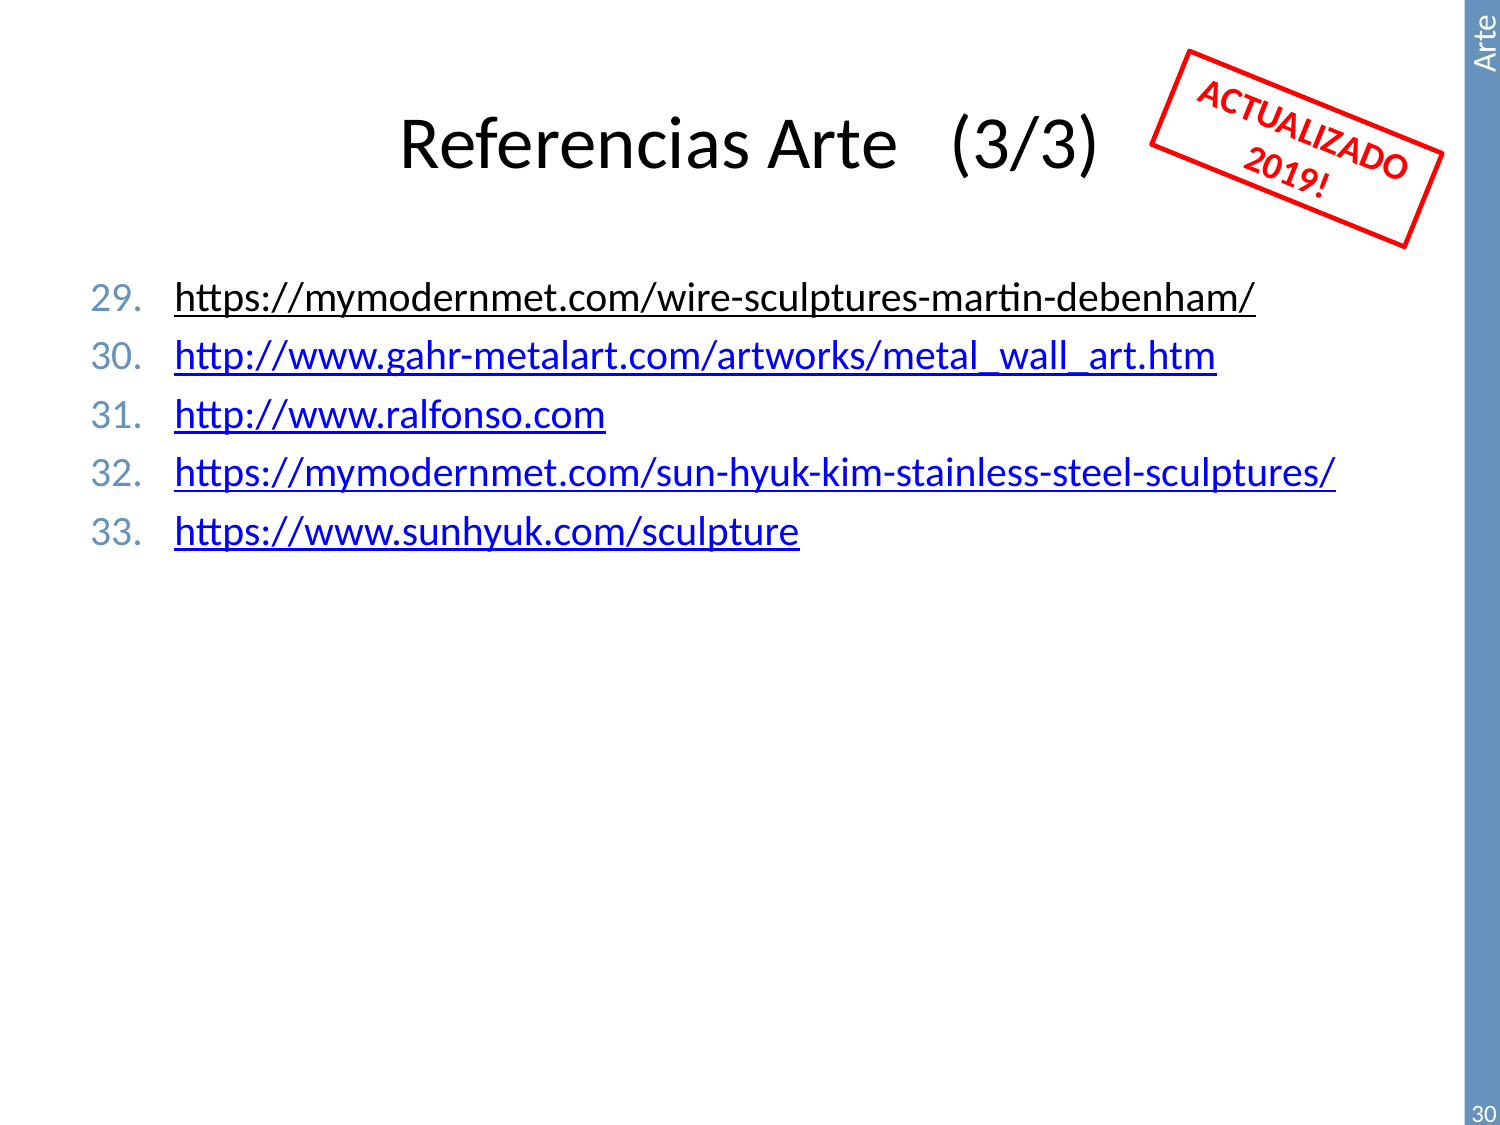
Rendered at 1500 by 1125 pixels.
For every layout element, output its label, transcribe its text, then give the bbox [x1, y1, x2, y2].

list https://mymodernmet.com/wire-sculptures-martin-debenham/ http://www.gahr-metalart.com/artworks/metal_wall_art.htm http://www.ralfonso.com https://mymodernmet.com/sun-hyuk-kim-stainless-steel-sculptures/ https://www.sunhyuk.com/sculpture [75, 262, 1425, 1071]
title Referencias Arte (3/3) [75, 45, 1425, 233]
slide_number 30 [1446, 1082, 1500, 1125]
text_box ACTUALIZADO 2019! [1149, 49, 1445, 249]
